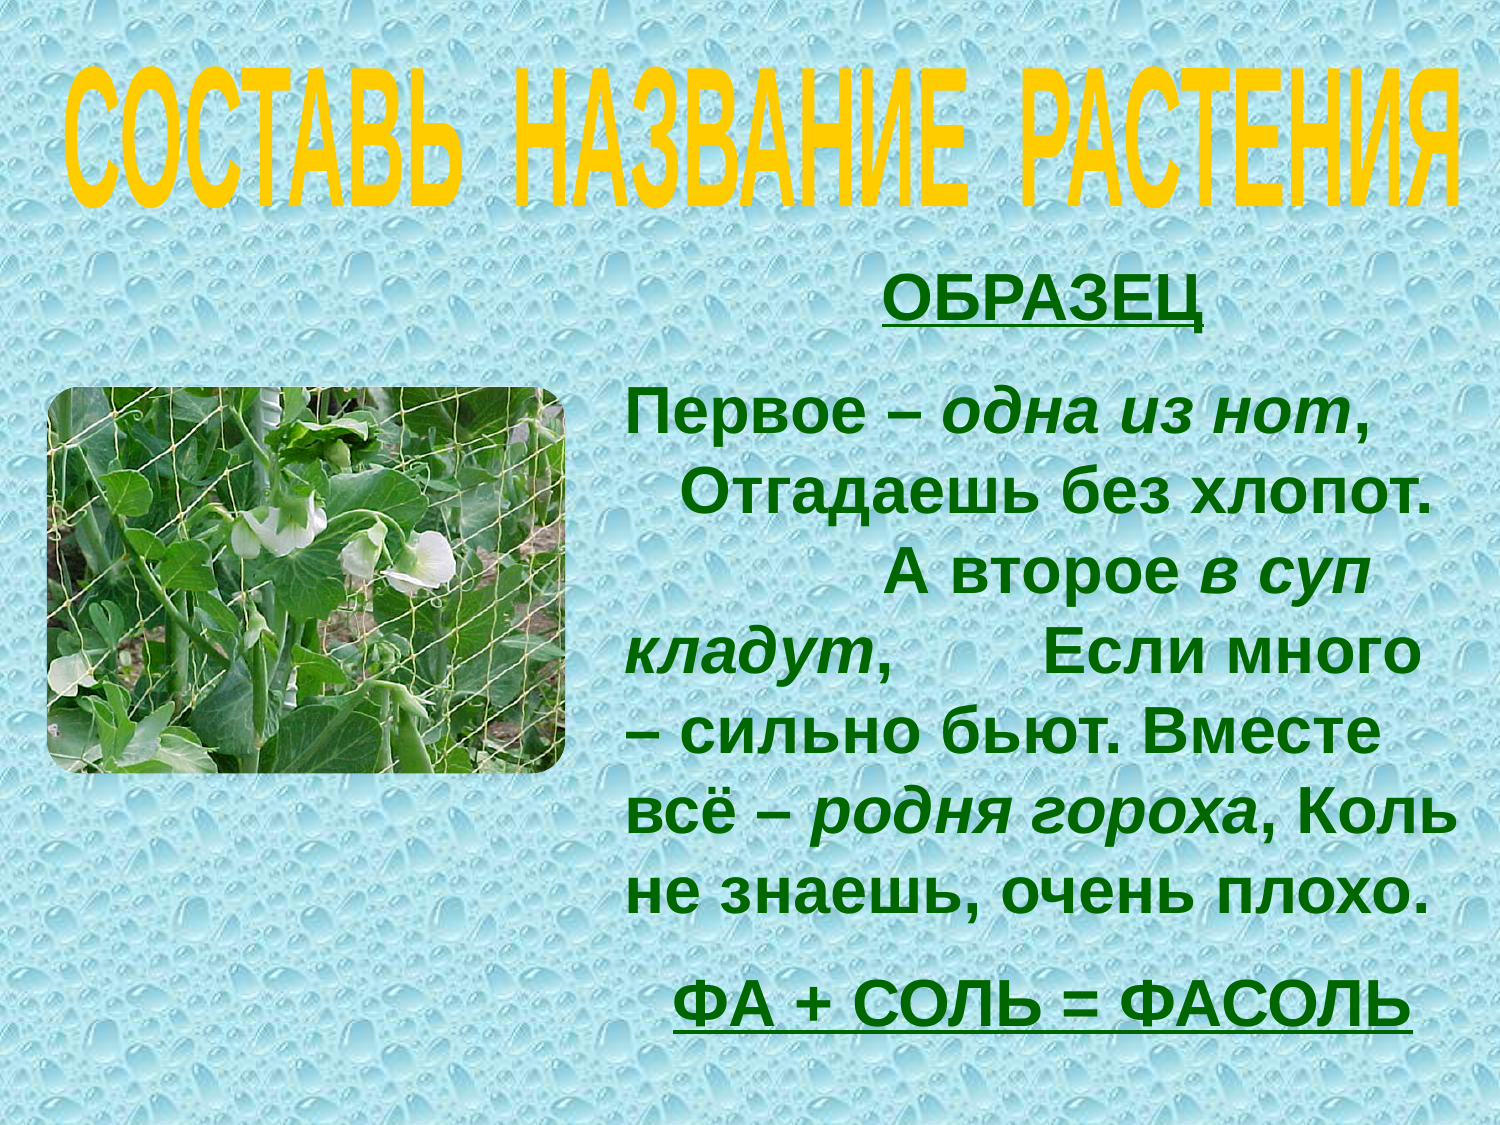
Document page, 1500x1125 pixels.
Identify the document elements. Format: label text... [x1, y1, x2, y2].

picture [0, 0, 1500, 1125]
text_box ОБРАЗЕЦ Первое – одна из нот, Отгадаешь без хлопот. А второе в суп кладут, Если много – сильно бьют. Вместе всё – родня гороха, Коль не знаешь, очень плохо. ФА + СОЛЬ = ФАСОЛЬ [609, 246, 1477, 1047]
